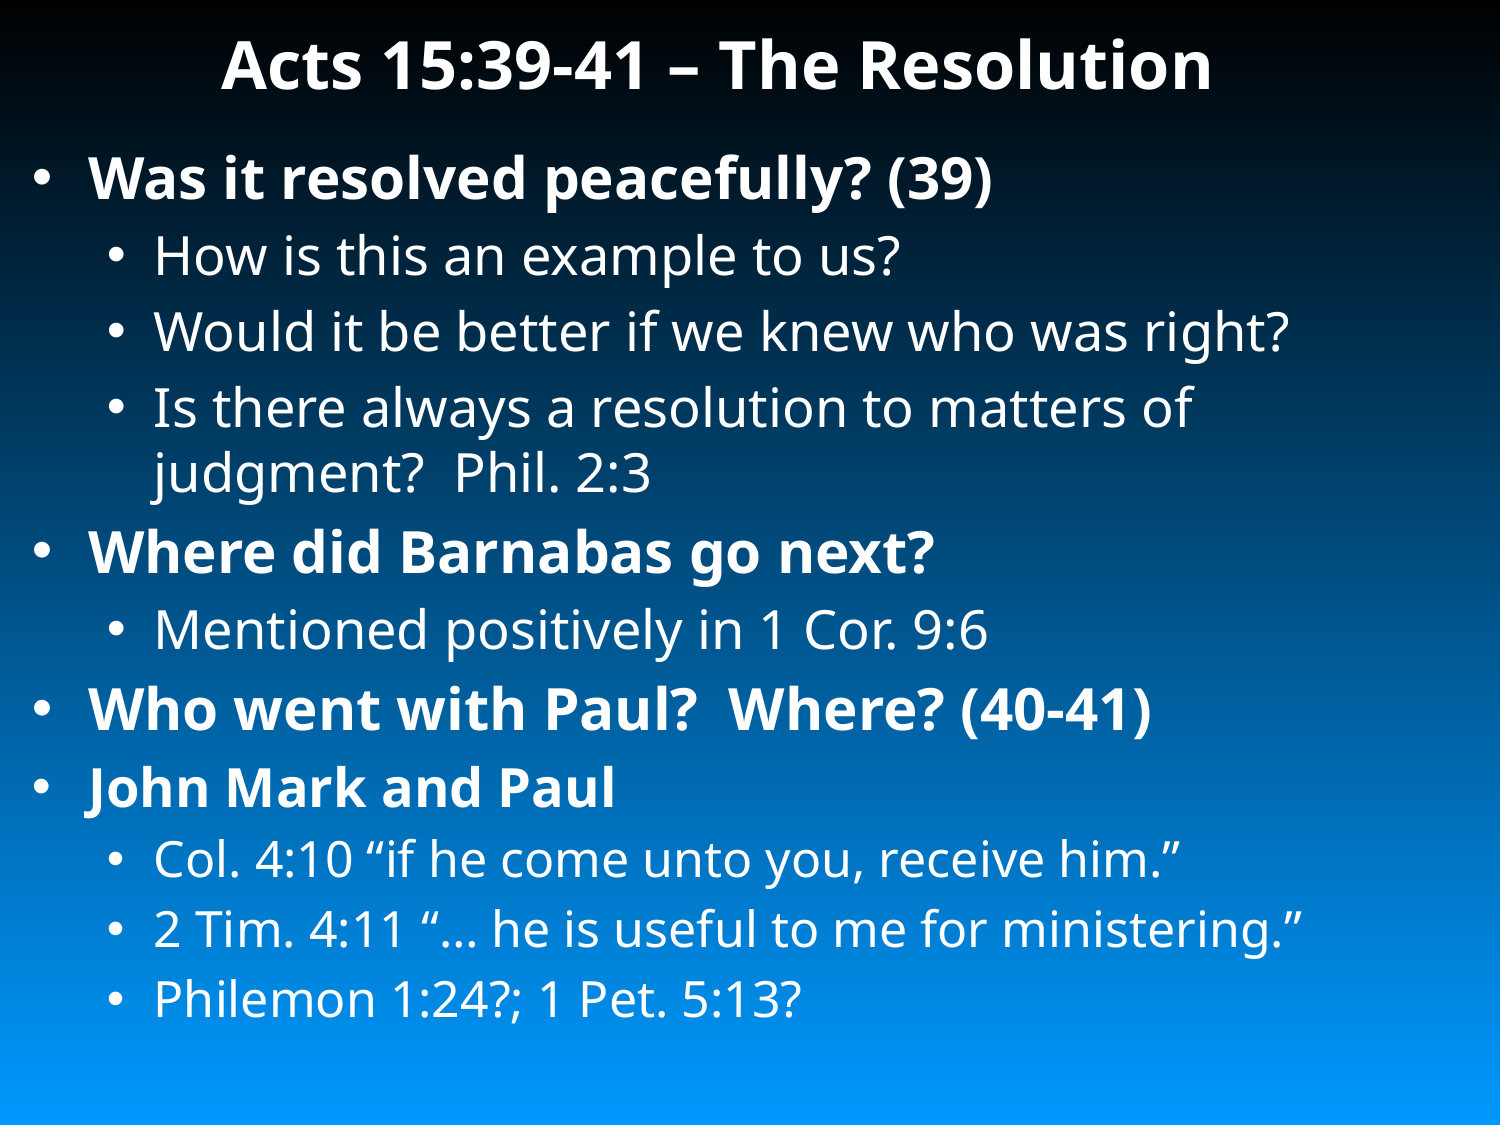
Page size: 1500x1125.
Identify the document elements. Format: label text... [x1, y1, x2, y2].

list Was it resolved peacefully? (39) How is this an example to us? Would it be better if we knew who was right? Is there always a resolution to matters of judgment? Phil. 2:3 Where did Barnabas go next? Mentioned positively in 1 Cor. 9:6 Who went with Paul? Where? (40-41) John Mark and Paul Col. 4:10 “if he come unto you, receive him.” 2 Tim. 4:11 “… he is useful to me for ministering.” Philemon 1:24?; 1 Pet. 5:13? [16, 133, 1488, 875]
title Acts 15:39-41 – The Resolution [50, 5, 1438, 120]
